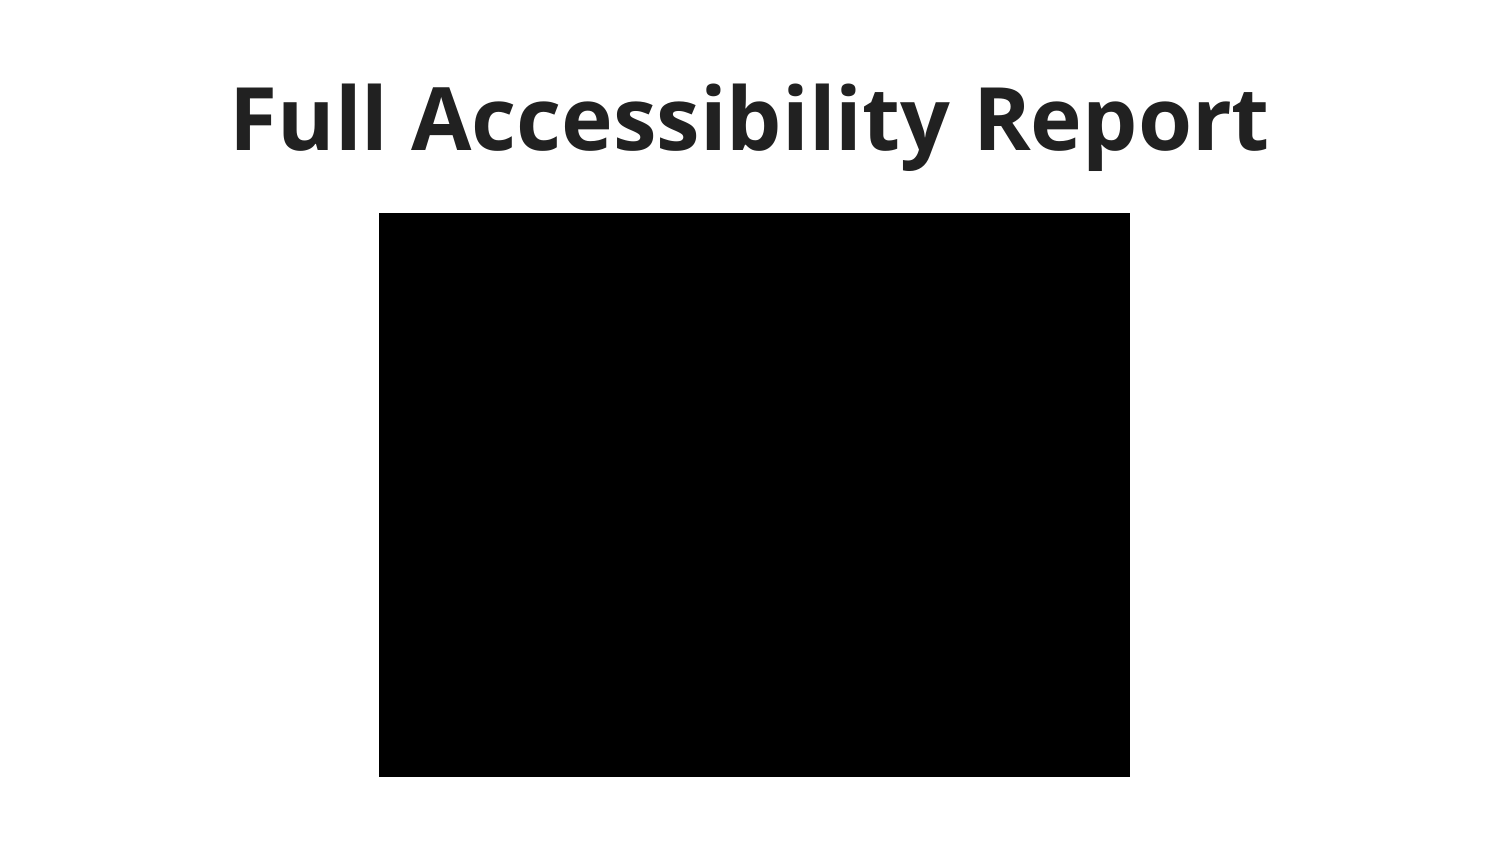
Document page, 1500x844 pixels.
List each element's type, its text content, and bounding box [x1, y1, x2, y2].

title Full Accessibility Report [51, 48, 1449, 180]
picture [379, 213, 1130, 777]
